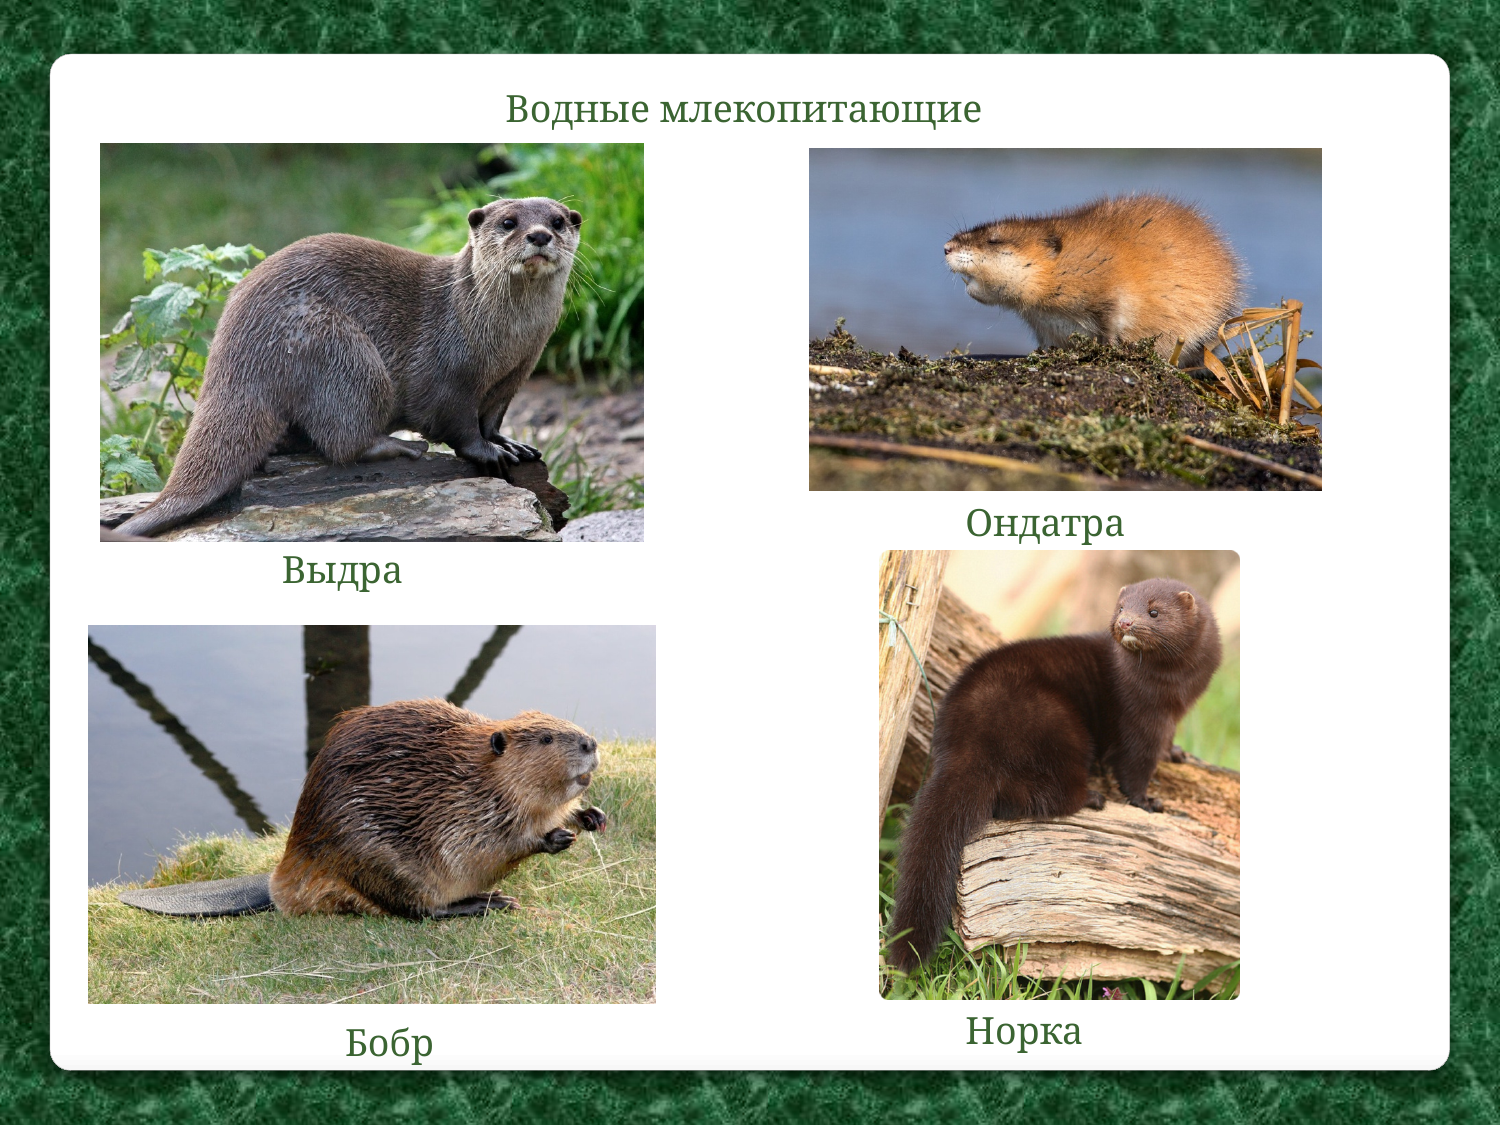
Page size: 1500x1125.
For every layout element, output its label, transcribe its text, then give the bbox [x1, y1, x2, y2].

text_box Бобр [218, 1016, 561, 1072]
text_box Выдра [135, 556, 550, 599]
text_box Водные млекопитающие [312, 78, 1176, 138]
text_box Ондатра [950, 504, 1211, 549]
picture [0, 0, 1500, 1125]
text_box Норка [950, 1013, 1199, 1060]
